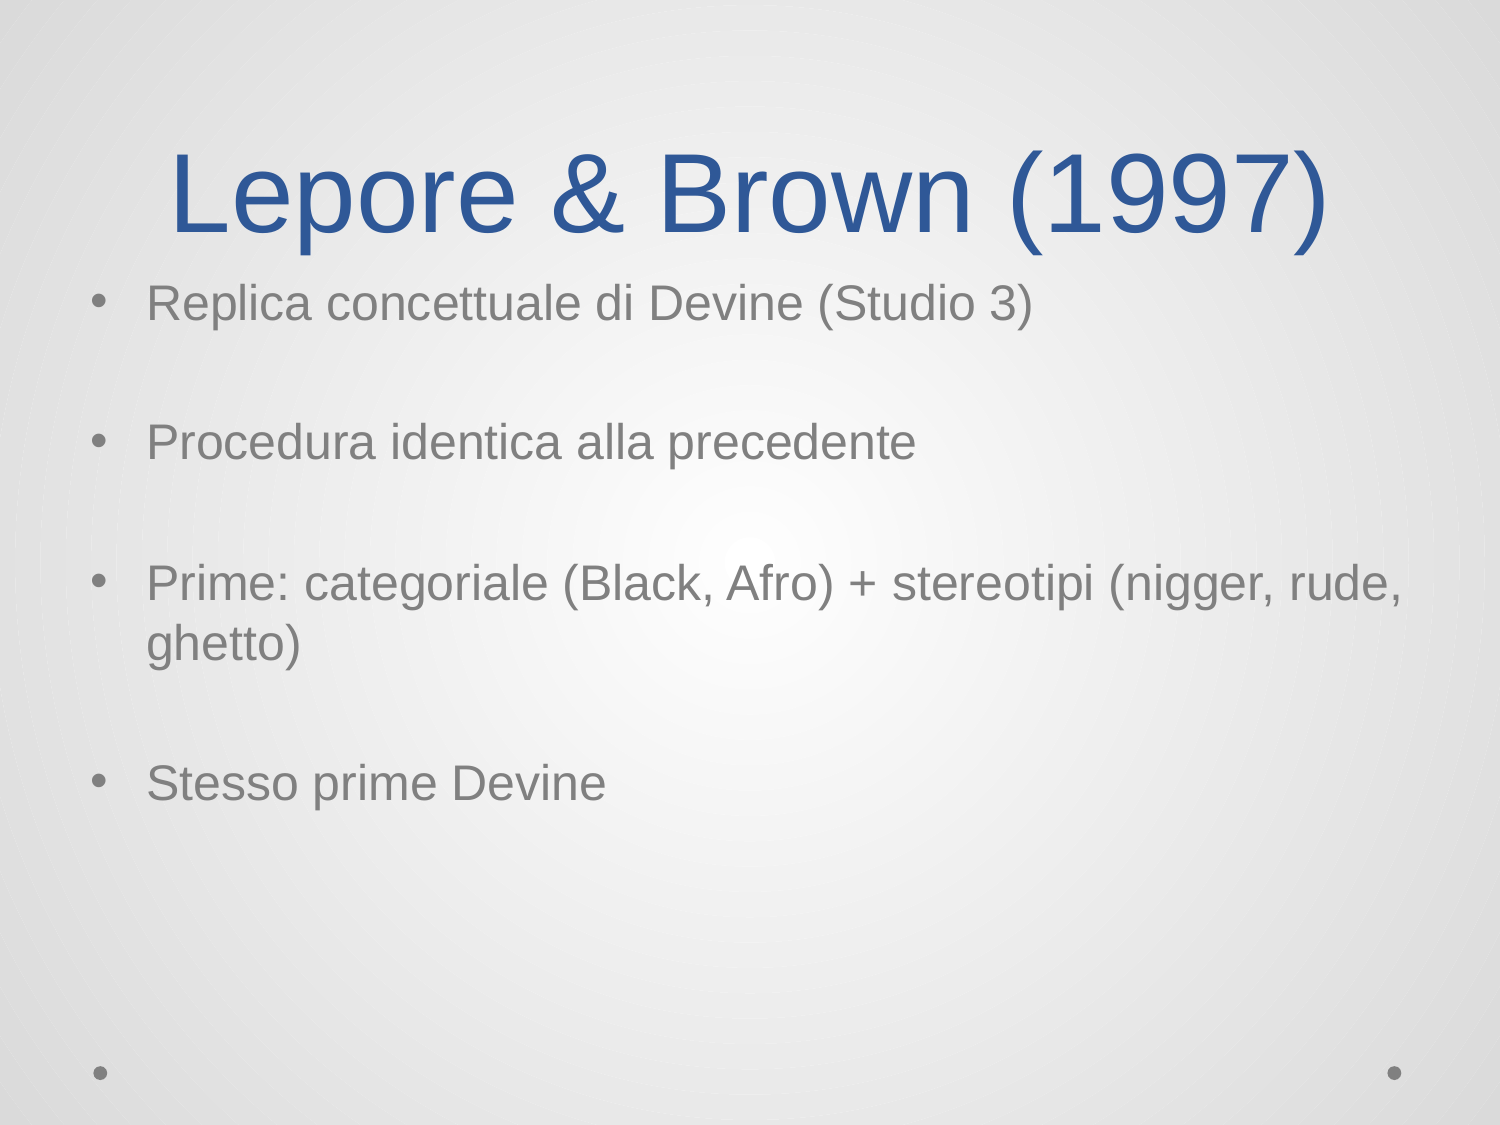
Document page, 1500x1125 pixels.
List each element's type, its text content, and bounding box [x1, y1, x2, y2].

title Lepore & Brown (1997) [75, 0, 1425, 262]
list Replica concettuale di Devine (Studio 3) Procedura identica alla precedente Prime: categoriale (Black, Afro) + stereotipi (nigger, rude, ghetto) Stesso prime Devine [75, 262, 1425, 1005]
